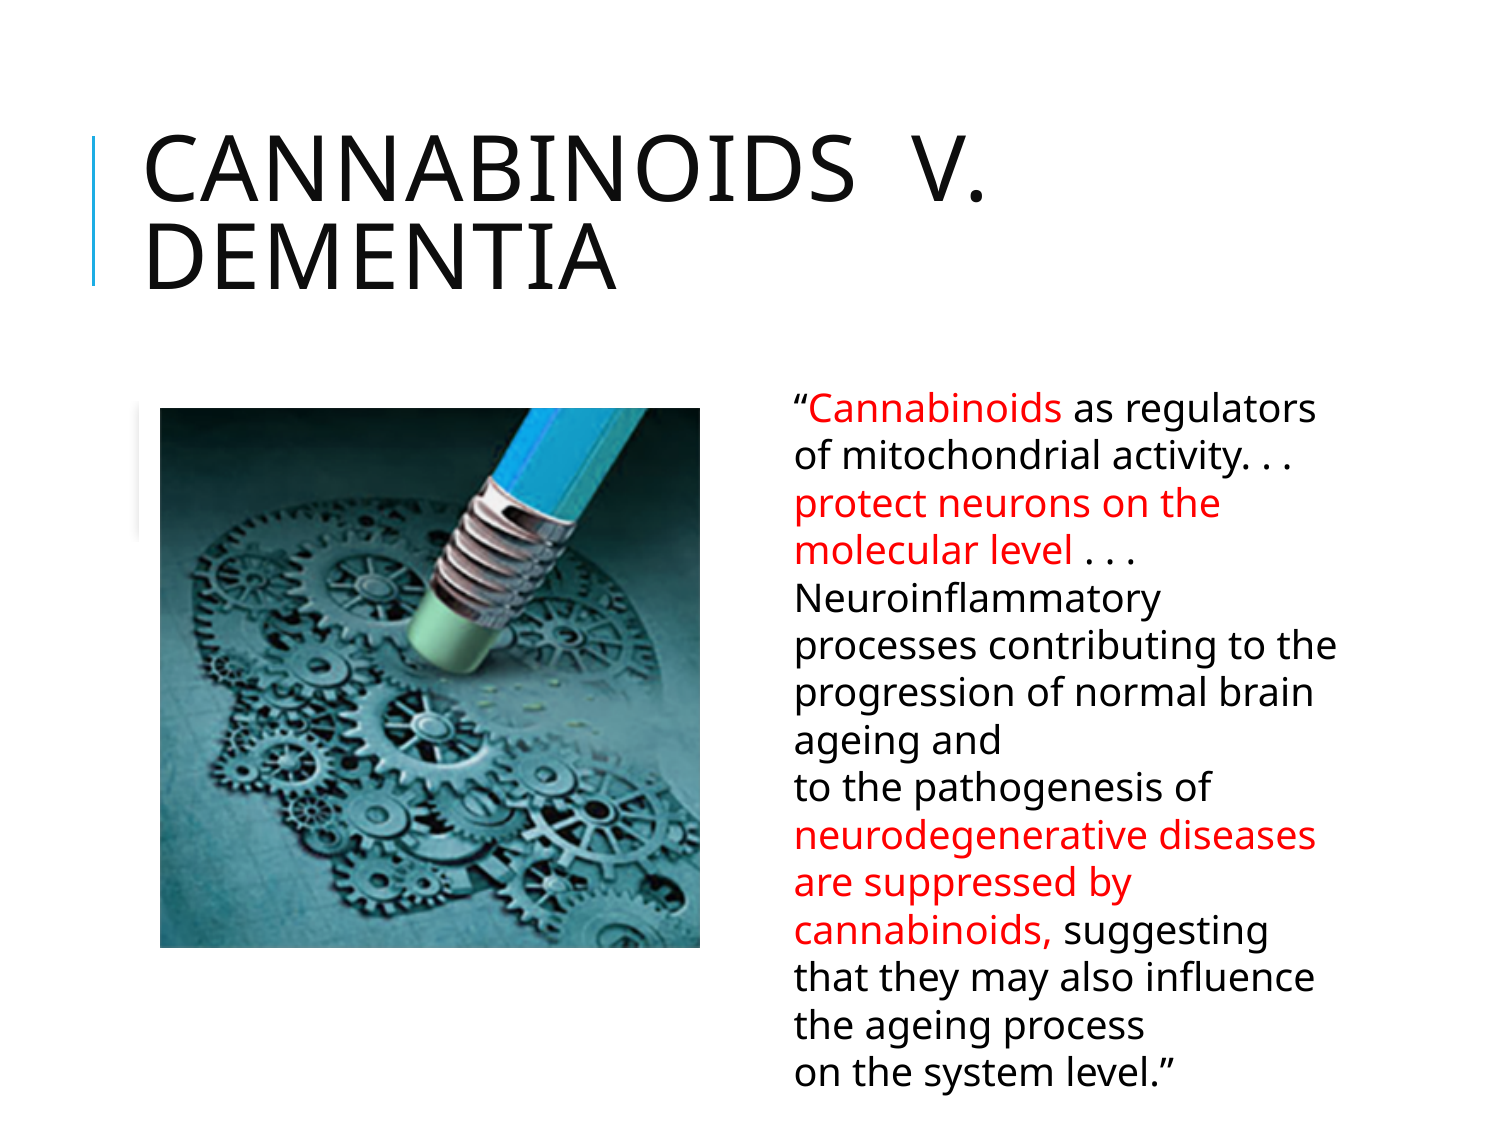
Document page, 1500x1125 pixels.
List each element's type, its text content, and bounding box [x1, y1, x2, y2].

list “Cannabinoids as regulators of mitochondrial activity. . . protect neurons on the molecular level . . . Neuroinflammatory processes contributing to the progression of normal brain ageing and to the pathogenesis of neurodegenerative diseases are suppressed by cannabinoids, suggesting that they may also influence the ageing process on the system level.” —The endocannabinoid system in normal and pathological brain aging, Philosophical Transactions of the Royal Society, Feb. 21, 2016 [771, 375, 1350, 1035]
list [159, 407, 701, 948]
title CANNABInoidS V. DEMENTIA [126, 96, 1322, 342]
